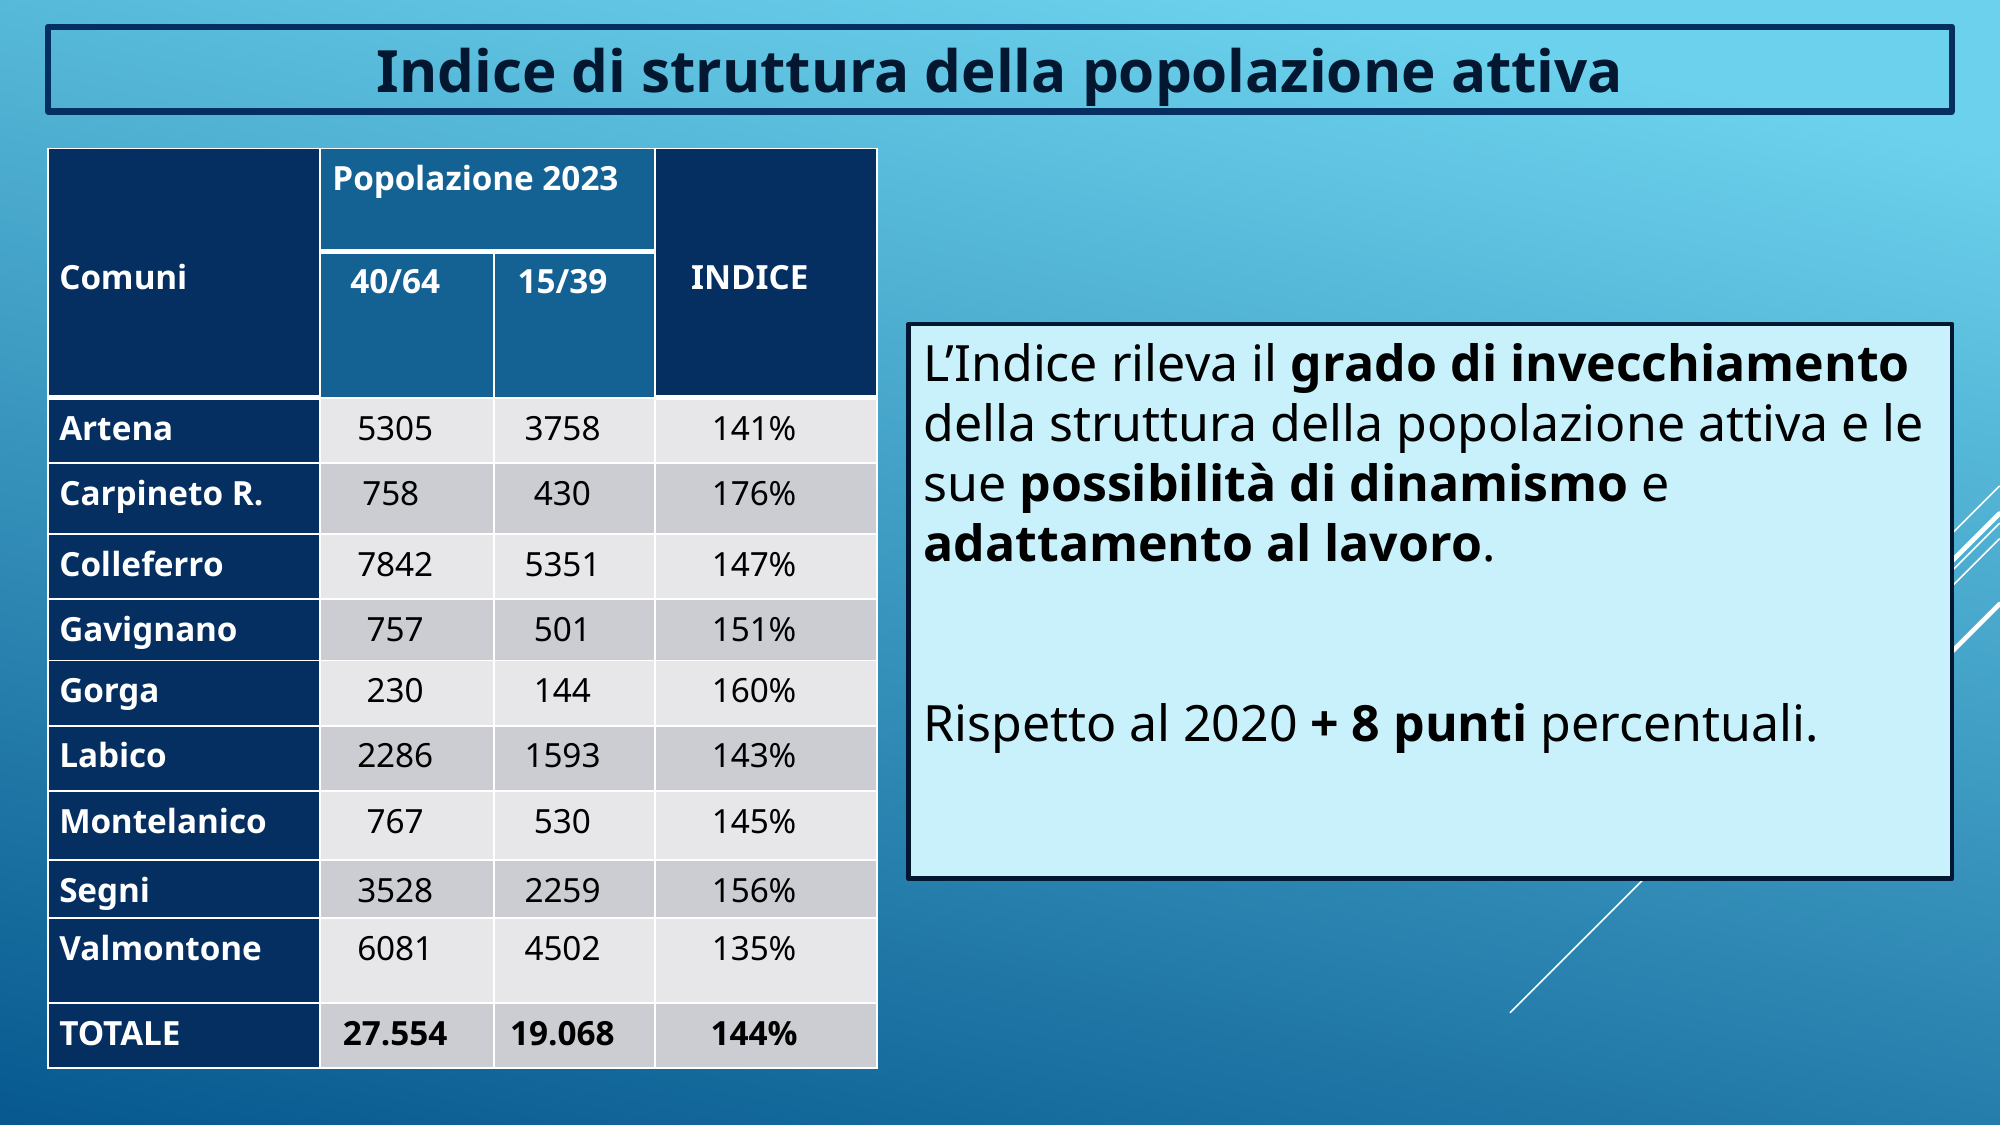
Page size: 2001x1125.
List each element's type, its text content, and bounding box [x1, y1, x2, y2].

table_header INDICE [656, 149, 876, 395]
table_cell 40/64 [321, 254, 493, 397]
table_cell 530 [495, 792, 654, 859]
table_cell 27.554 [321, 1004, 493, 1067]
table_header Popolazione 2023 [321, 149, 654, 249]
table_cell 2286 [321, 727, 493, 790]
table_cell 143% [656, 727, 876, 790]
table_cell Carpineto R. [49, 464, 319, 533]
table_cell 144% [656, 1004, 876, 1067]
text_box Indice di struttura della popolazione attiva [48, 26, 1952, 112]
table_cell 501 [495, 600, 654, 660]
table_cell TOTALE [49, 1004, 319, 1067]
table_cell Labico [49, 727, 319, 790]
table_cell 430 [495, 464, 654, 533]
table_cell 176% [656, 464, 876, 533]
table_cell Valmontone [49, 919, 319, 1002]
table_cell 5351 [495, 535, 654, 598]
text_box L’Indice rileva il grado di invecchiamento della struttura della popolazione attiva e le sue possibilità di dinamismo e adattamento al lavoro. Rispetto al 2020 + 8 punti percentuali. [908, 324, 1952, 879]
table_cell 758 [321, 464, 493, 533]
table_cell 1593 [495, 727, 654, 790]
table_cell 7842 [321, 535, 493, 598]
table_cell 19.068 [495, 1004, 654, 1067]
table_cell 144 [495, 661, 654, 725]
table_cell Gorga [49, 661, 319, 725]
table_cell Artena [49, 400, 319, 462]
table_header Comuni [49, 149, 319, 395]
table_cell 4502 [495, 919, 654, 1002]
table_cell 15/39 [495, 254, 654, 397]
table_cell 145% [656, 792, 876, 859]
table_cell 3528 [321, 861, 493, 917]
table_cell 767 [321, 792, 493, 859]
table_cell 160% [656, 661, 876, 725]
table_cell 156% [656, 861, 876, 917]
table_cell Colleferro [49, 535, 319, 598]
table_cell Gavignano [49, 600, 319, 660]
table_cell 757 [321, 600, 493, 660]
table_cell 230 [321, 661, 493, 725]
table_cell 147% [656, 535, 876, 598]
table_cell 5305 [321, 399, 493, 462]
table_cell 151% [656, 600, 876, 660]
table_cell 2259 [495, 861, 654, 917]
table_cell 6081 [321, 919, 493, 1002]
table_cell 141% [656, 400, 876, 462]
table_cell Segni [49, 861, 319, 917]
table_cell Montelanico [49, 792, 319, 859]
table_cell 3758 [495, 399, 654, 462]
table_cell 135% [656, 919, 876, 1002]
